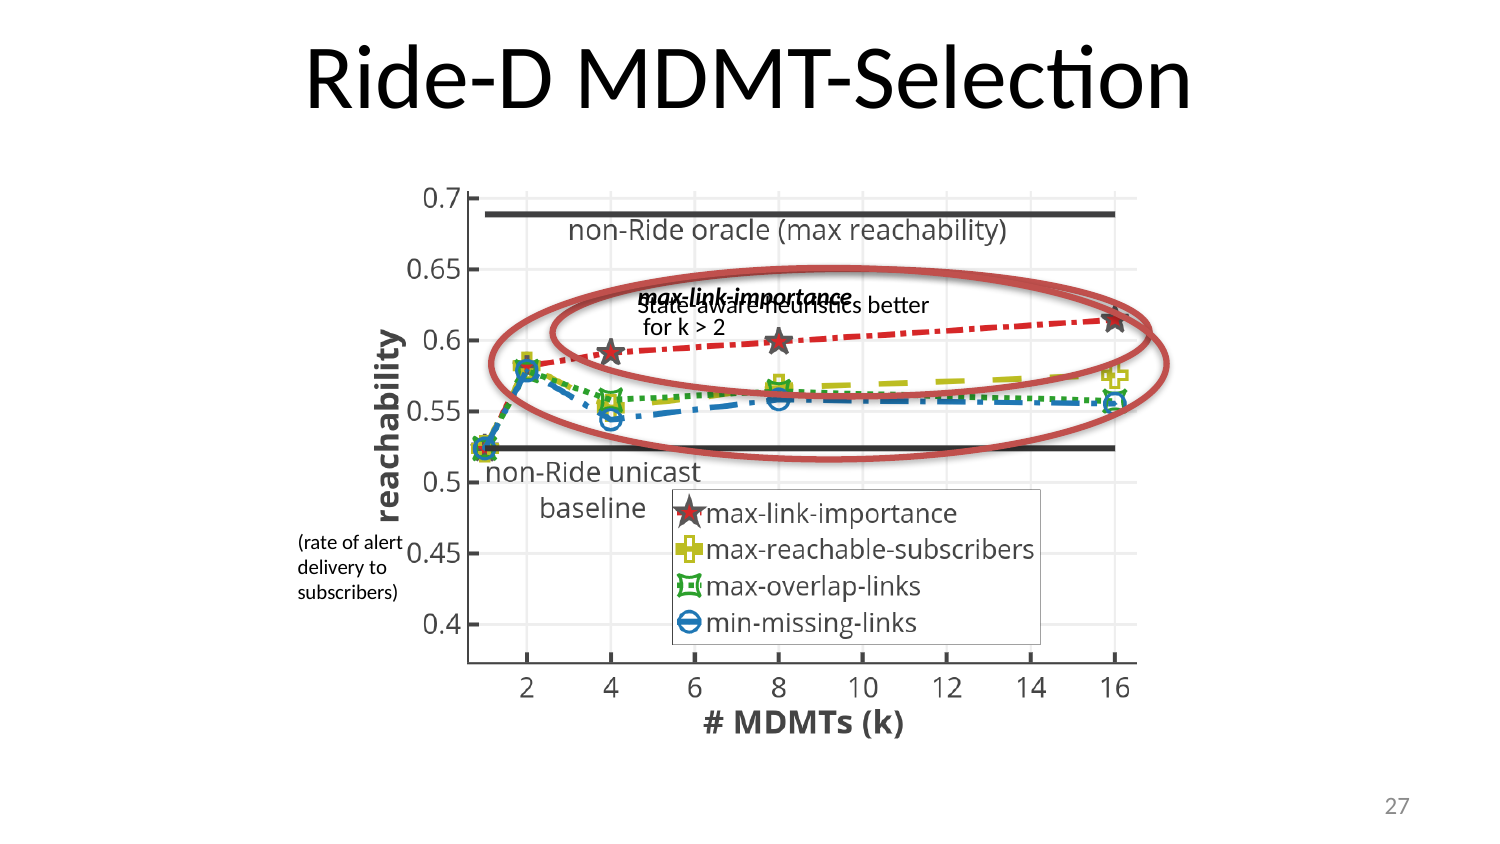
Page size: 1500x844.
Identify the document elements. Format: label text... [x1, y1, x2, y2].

title Ride-D MDMT-Selection [75, 1, 1425, 142]
text_box [1143, 327, 1168, 400]
text_box (rate of alert delivery to subscribers) [282, 521, 357, 611]
slide_number 27 [1074, 782, 1425, 827]
picture [362, 174, 1138, 742]
text_box [1143, 318, 1151, 330]
